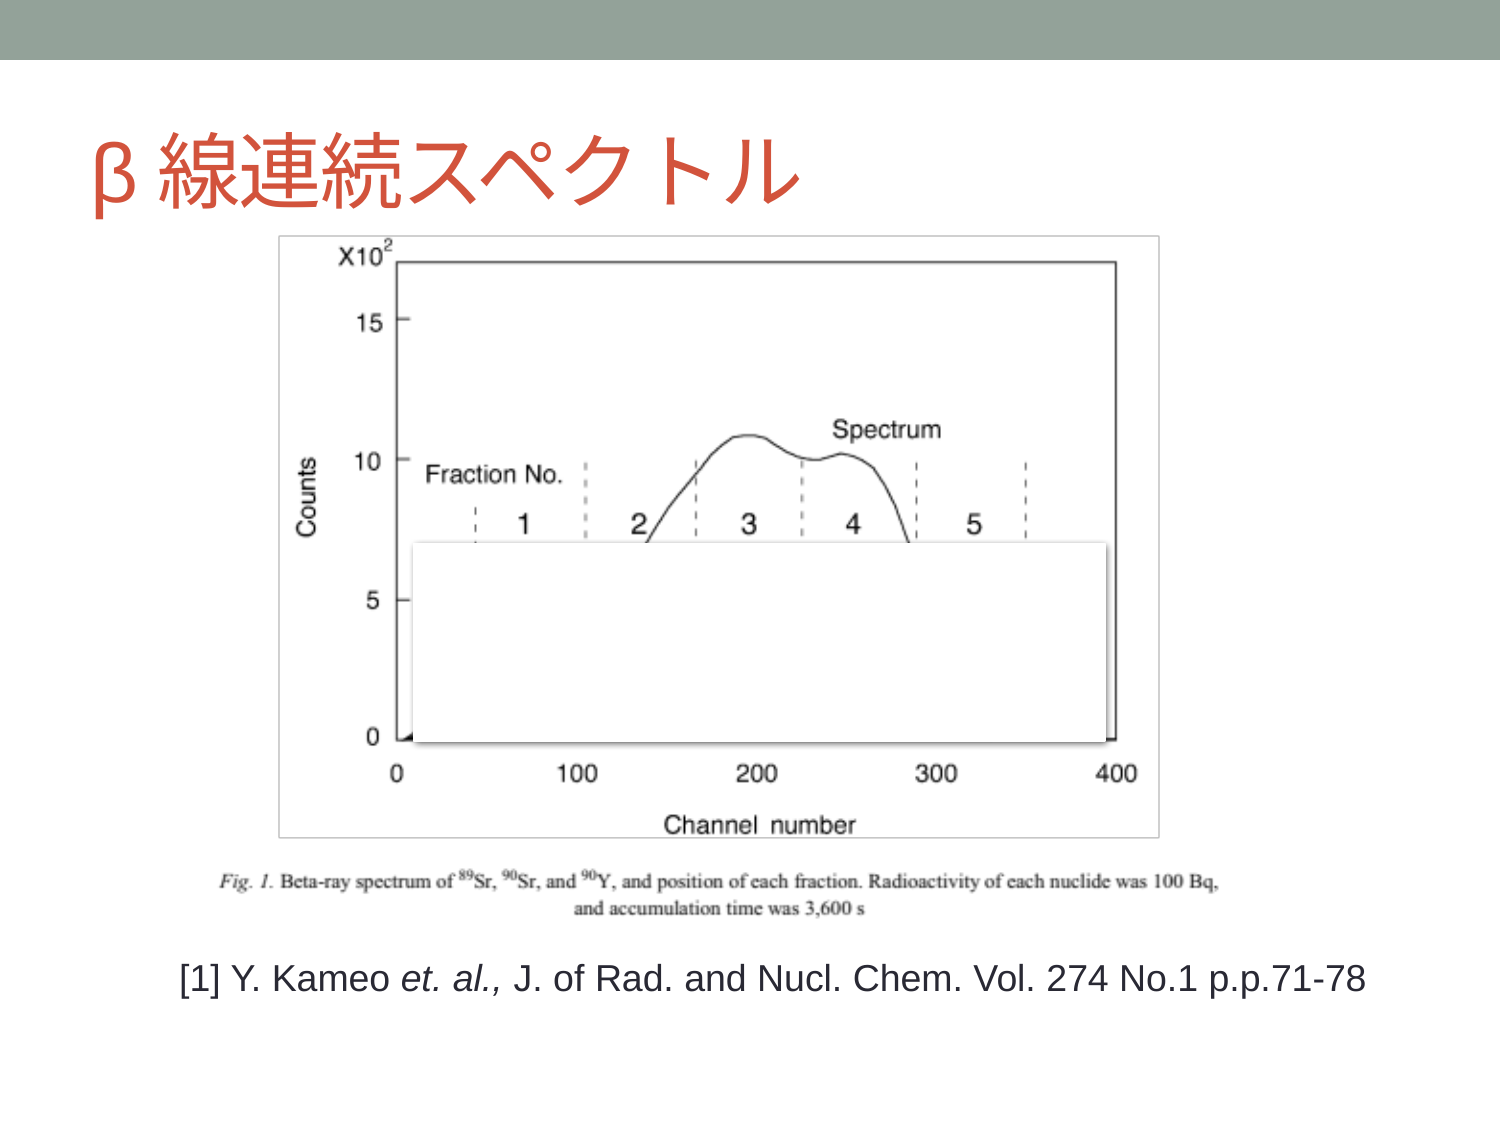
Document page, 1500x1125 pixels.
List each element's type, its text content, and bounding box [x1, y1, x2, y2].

title β線連続スペクトル [75, 87, 1425, 250]
picture [197, 198, 1282, 943]
text_box [1] Y. Kameo et. al., J. of Rad. and Nucl. Chem. Vol. 274 No.1 p.p.71-78 [164, 946, 1383, 1007]
